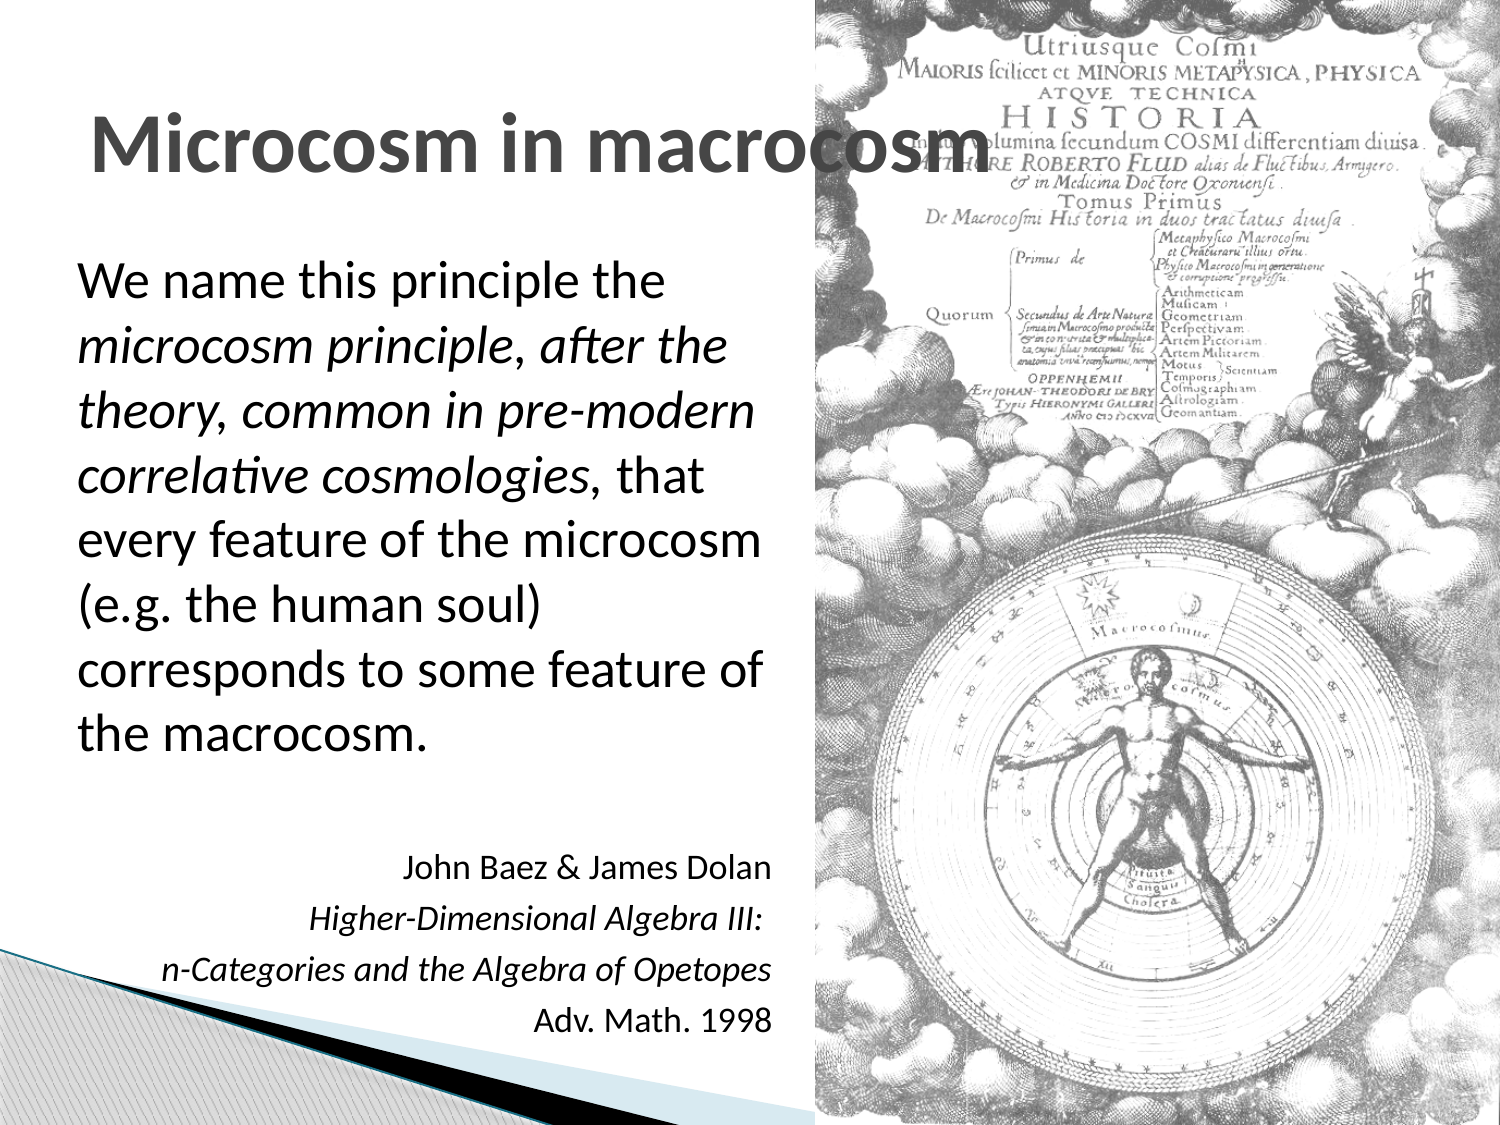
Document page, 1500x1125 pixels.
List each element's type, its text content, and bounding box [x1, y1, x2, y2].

list We name this principle the microcosm principle, after the theory, common in pre-modern correlative cosmologies, that every feature of the microcosm (e.g. the human soul) corresponds to some feature of the macrocosm. John Baez & James Dolan Higher-Dimensional Algebra III: n-Categories and the Algebra of Opetopes Adv. Math. 1998 [0, 237, 788, 1063]
title Microcosm in macrocosm [75, 45, 809, 233]
picture [815, 0, 1500, 1125]
